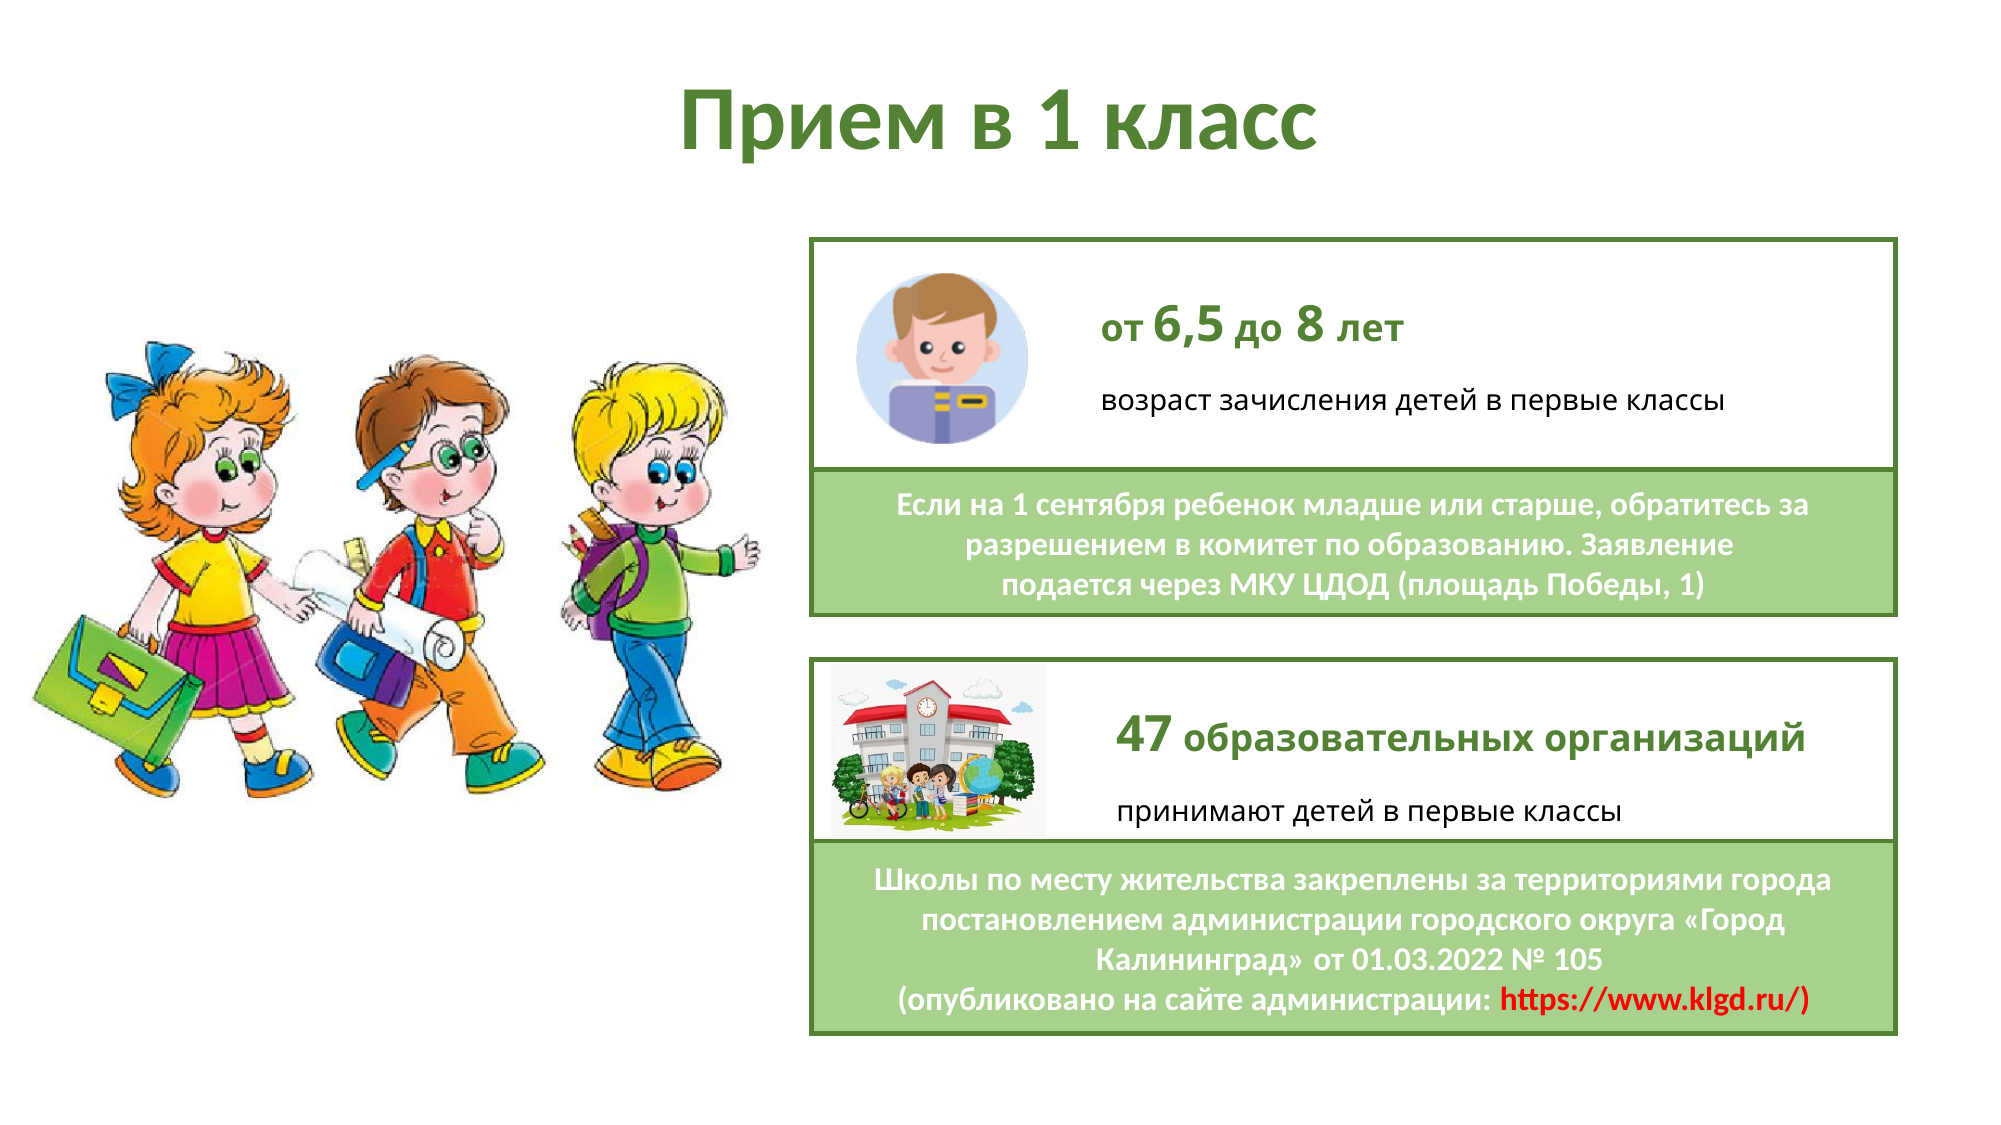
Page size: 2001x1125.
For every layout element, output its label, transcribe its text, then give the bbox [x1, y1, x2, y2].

picture [855, 272, 1029, 445]
text_box [811, 239, 1897, 469]
text_box от 6,5 до 8 лет возраст зачисления детей в первые классы [1085, 283, 1741, 424]
text_box [811, 659, 1897, 840]
text_box Если на 1 сентября ребенок младше или старше, обратитесь за разрешением в комитет по образованию. Заявление подается через МКУ ЦДОД (площадь Победы, 1) [811, 469, 1897, 616]
text_box 47 образовательных организаций принимают детей в первые классы [1101, 694, 1822, 835]
text_box Школы по месту жительства закреплены за территориями города постановлением администрации городского округа «Город Калининград» от 01.03.2022 № 105 (опубликовано на сайте администрации: https://www.klgd.ru/) [811, 840, 1897, 1035]
title Прием в 1 класс [136, 11, 1862, 229]
picture [830, 664, 1047, 836]
picture [29, 335, 767, 836]
